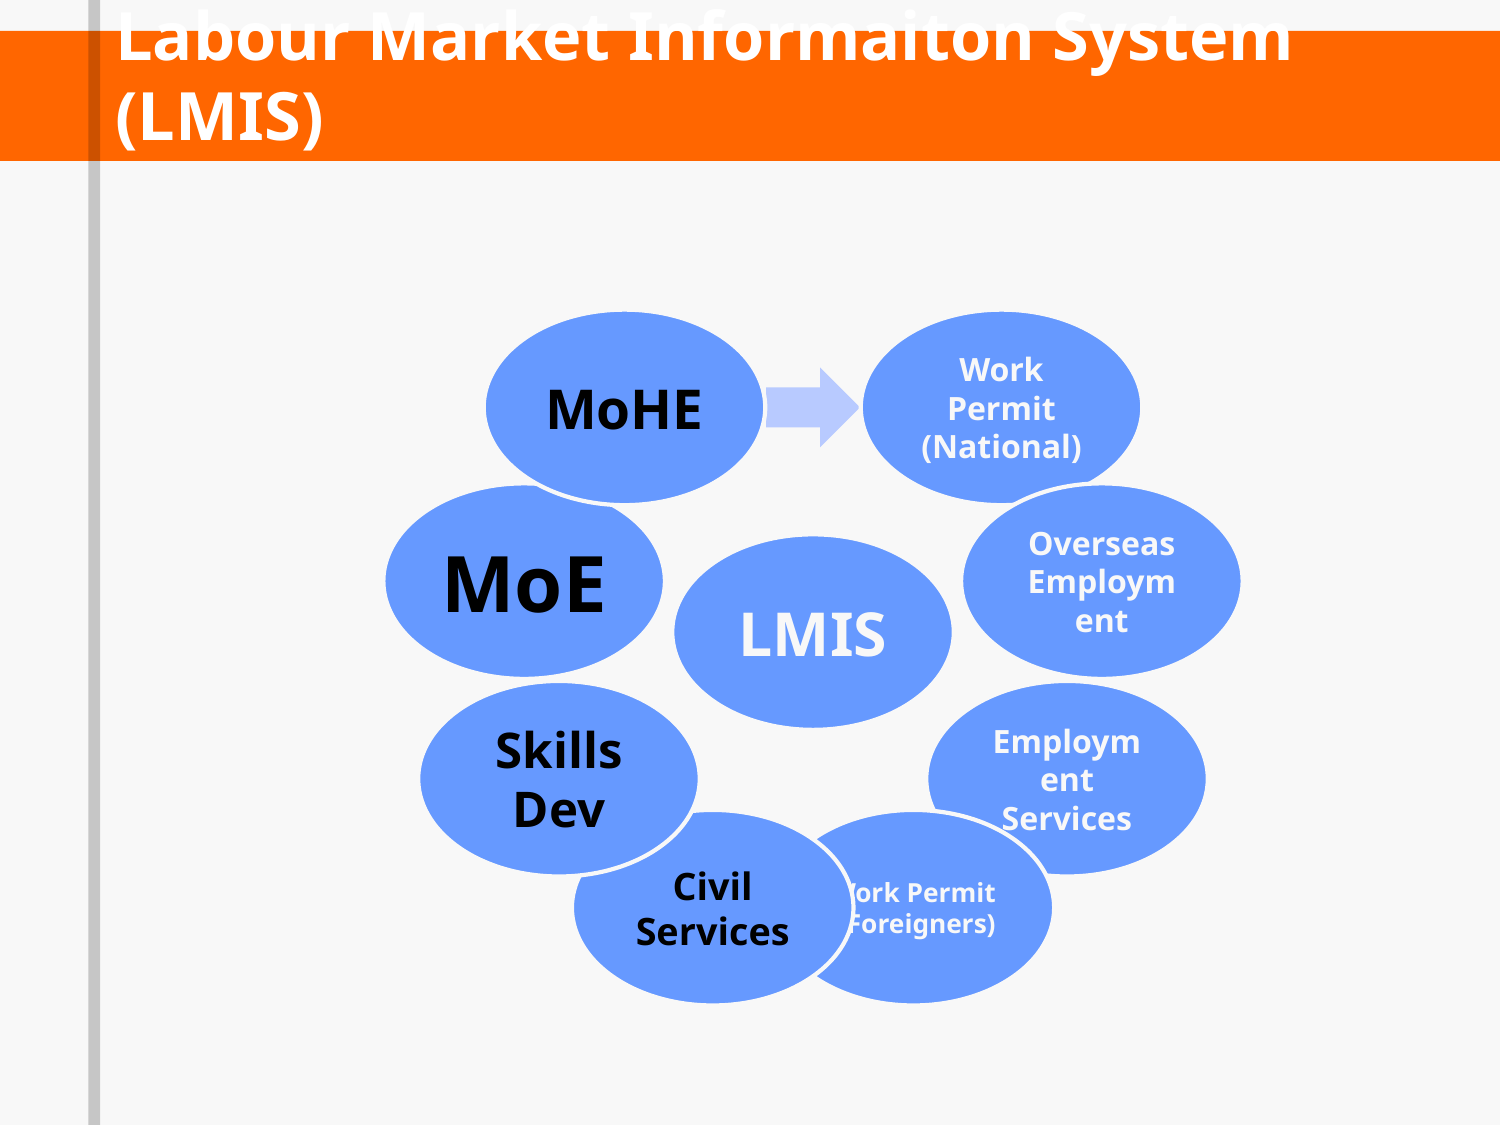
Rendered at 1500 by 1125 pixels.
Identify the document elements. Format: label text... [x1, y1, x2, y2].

title Labour Market Informaiton System (LMIS) [100, 42, 1471, 161]
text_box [249, 240, 1377, 1024]
